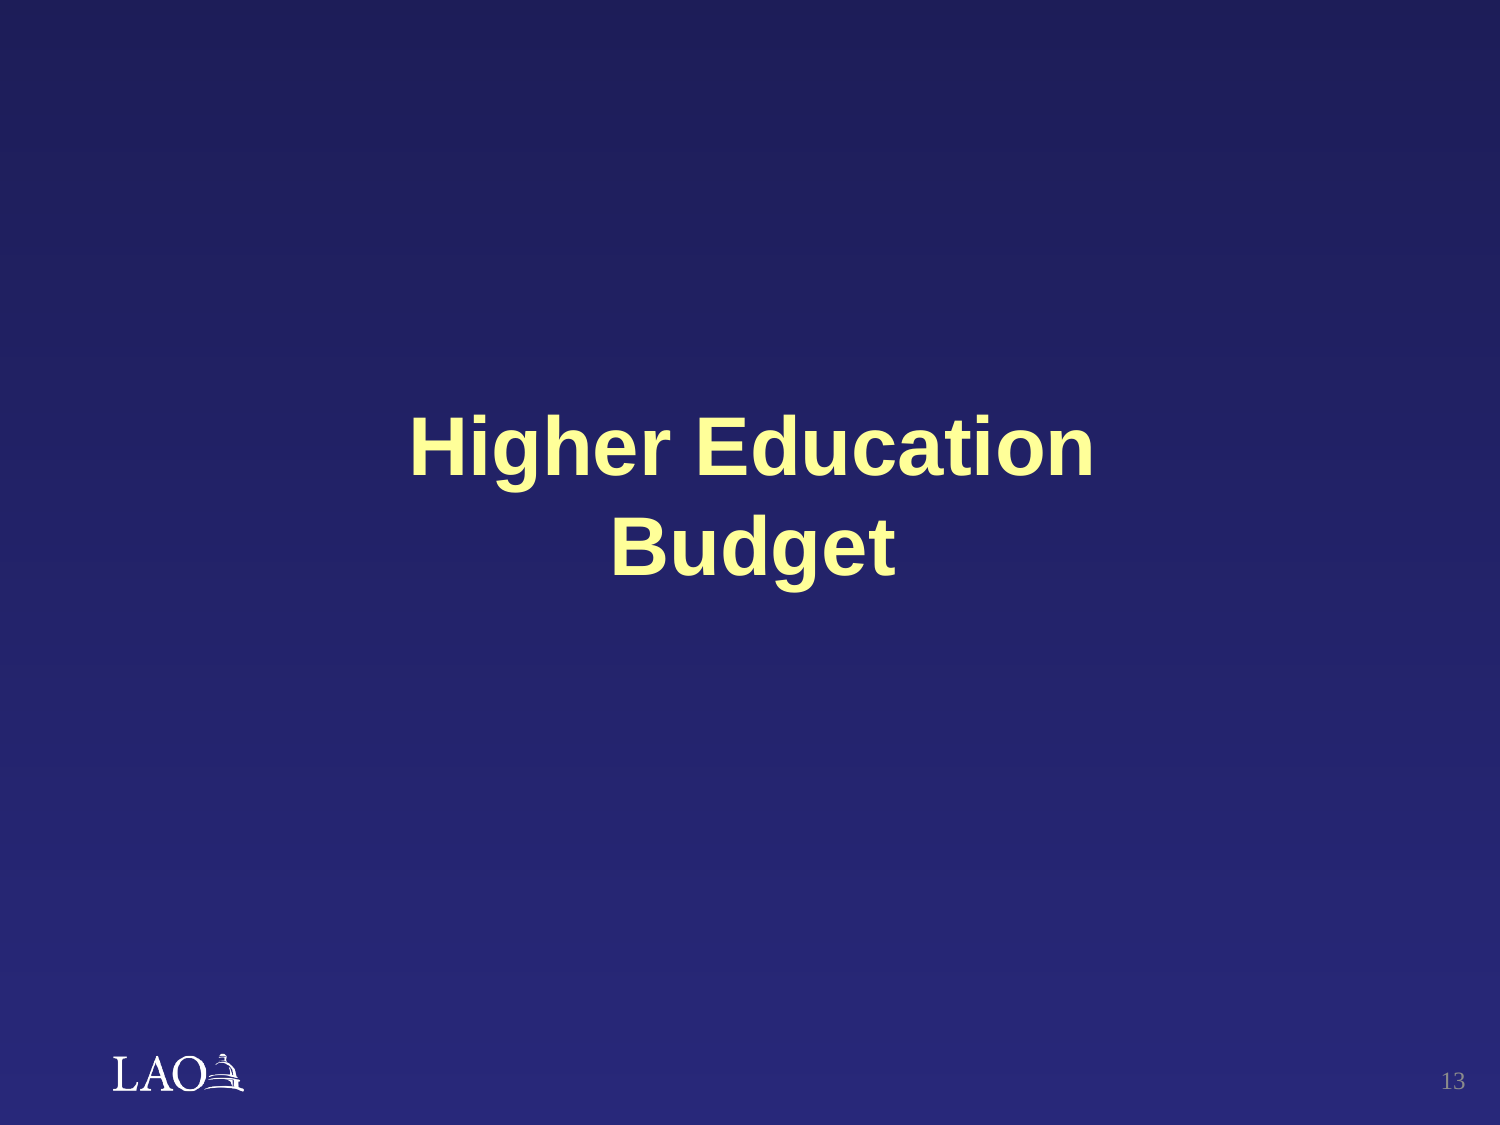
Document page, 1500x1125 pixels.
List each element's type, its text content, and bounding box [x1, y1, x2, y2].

picture [112, 1051, 244, 1096]
slide_number 12 [1162, 1050, 1481, 1110]
subtitle Higher Education Budget [225, 512, 1281, 600]
